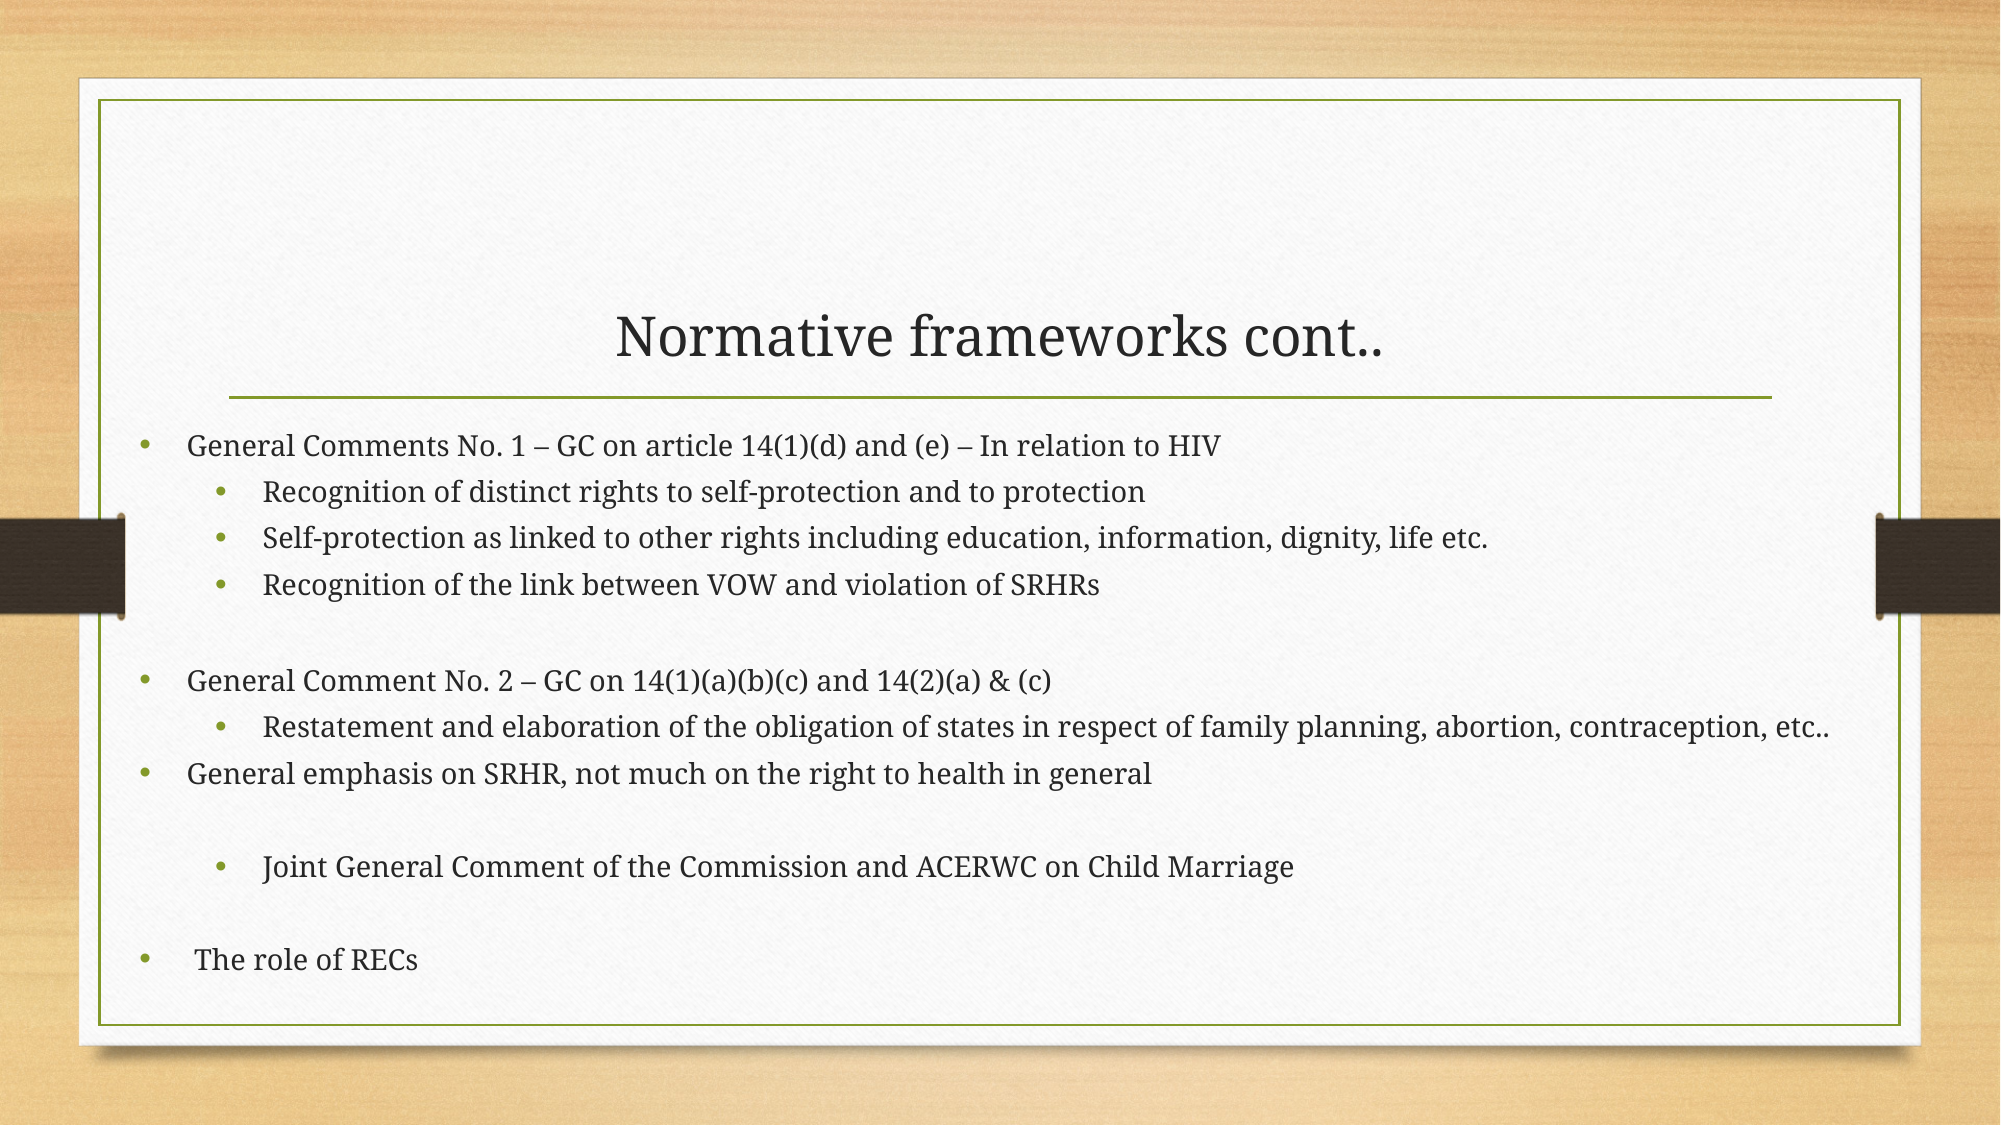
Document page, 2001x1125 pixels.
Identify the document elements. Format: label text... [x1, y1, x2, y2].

list General Comments No. 1 – GC on article 14(1)(d) and (e) – In relation to HIV Recognition of distinct rights to self-protection and to protection Self-protection as linked to other rights including education, information, dignity, life etc. Recognition of the link between VOW and violation of SRHRs General Comment No. 2 – GC on 14(1)(a)(b)(c) and 14(2)(a) & (c) Restatement and elaboration of the obligation of states in respect of family planning, abortion, contraception, etc.. General emphasis on SRHR, not much on the right to health in general Joint General Comment of the Commission and ACERWC on Child Marriage The role of RECs [124, 419, 1871, 1023]
picture [0, 0, 2001, 1125]
title Normative frameworks cont.. [212, 161, 1788, 375]
